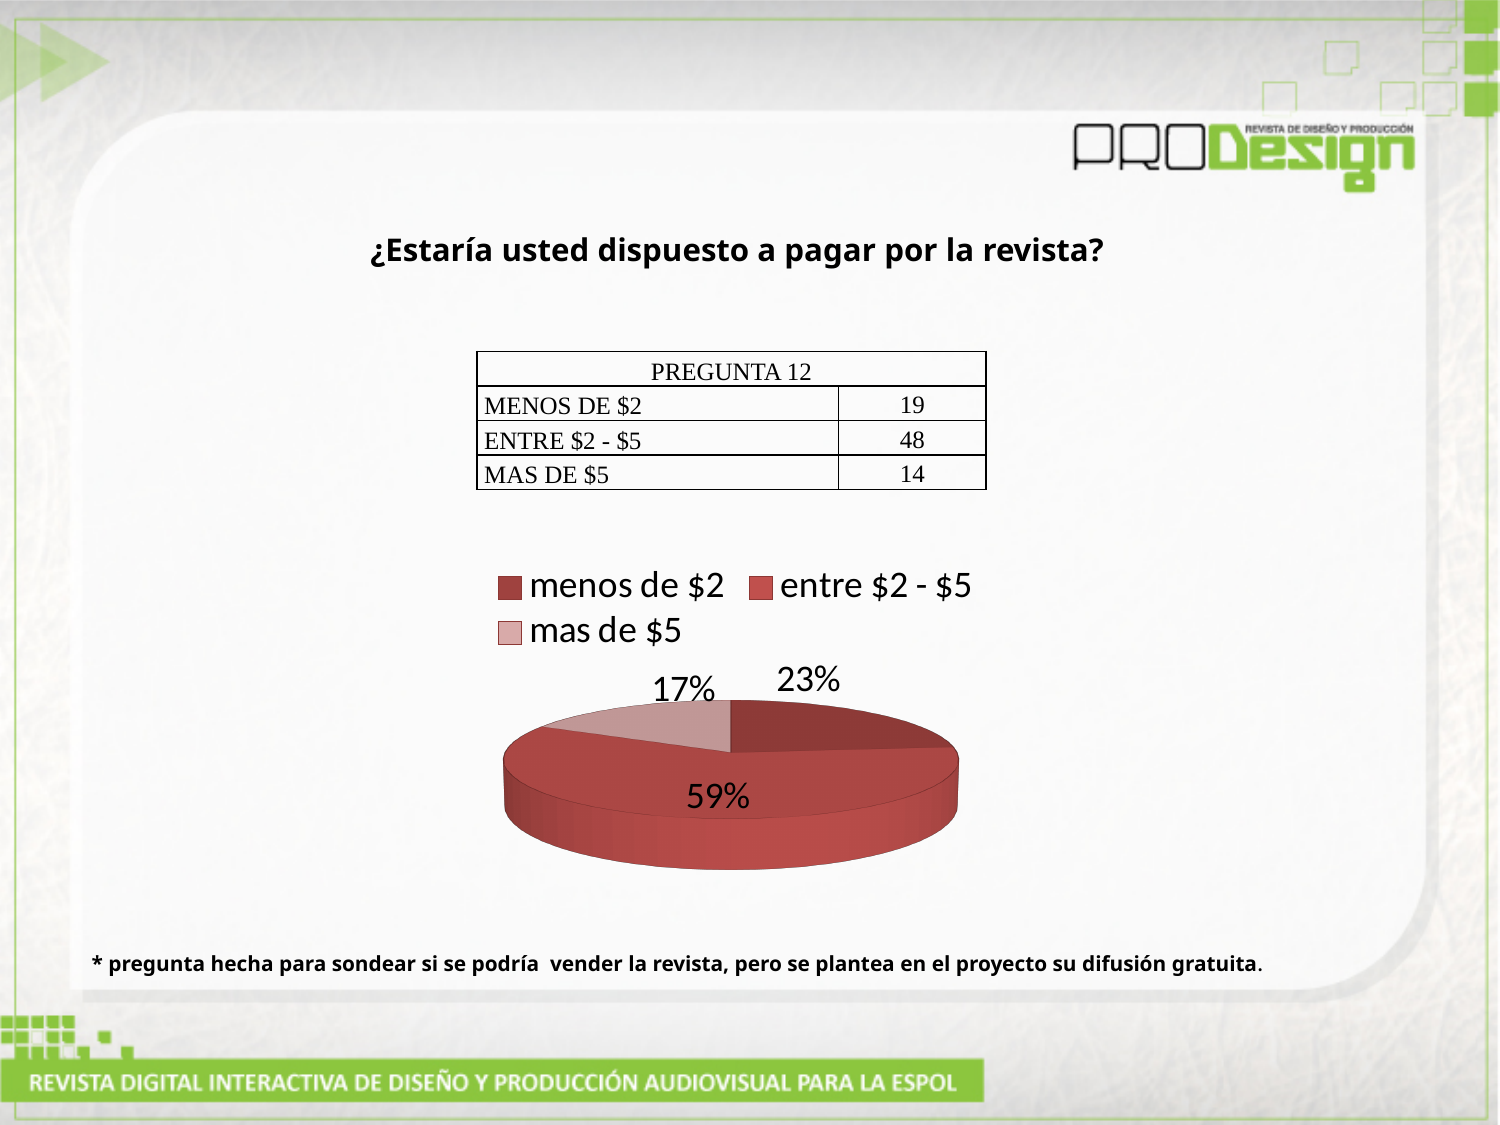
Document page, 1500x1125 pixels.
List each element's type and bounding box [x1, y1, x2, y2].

chart [456, 550, 1015, 914]
picture [0, 0, 1500, 1125]
